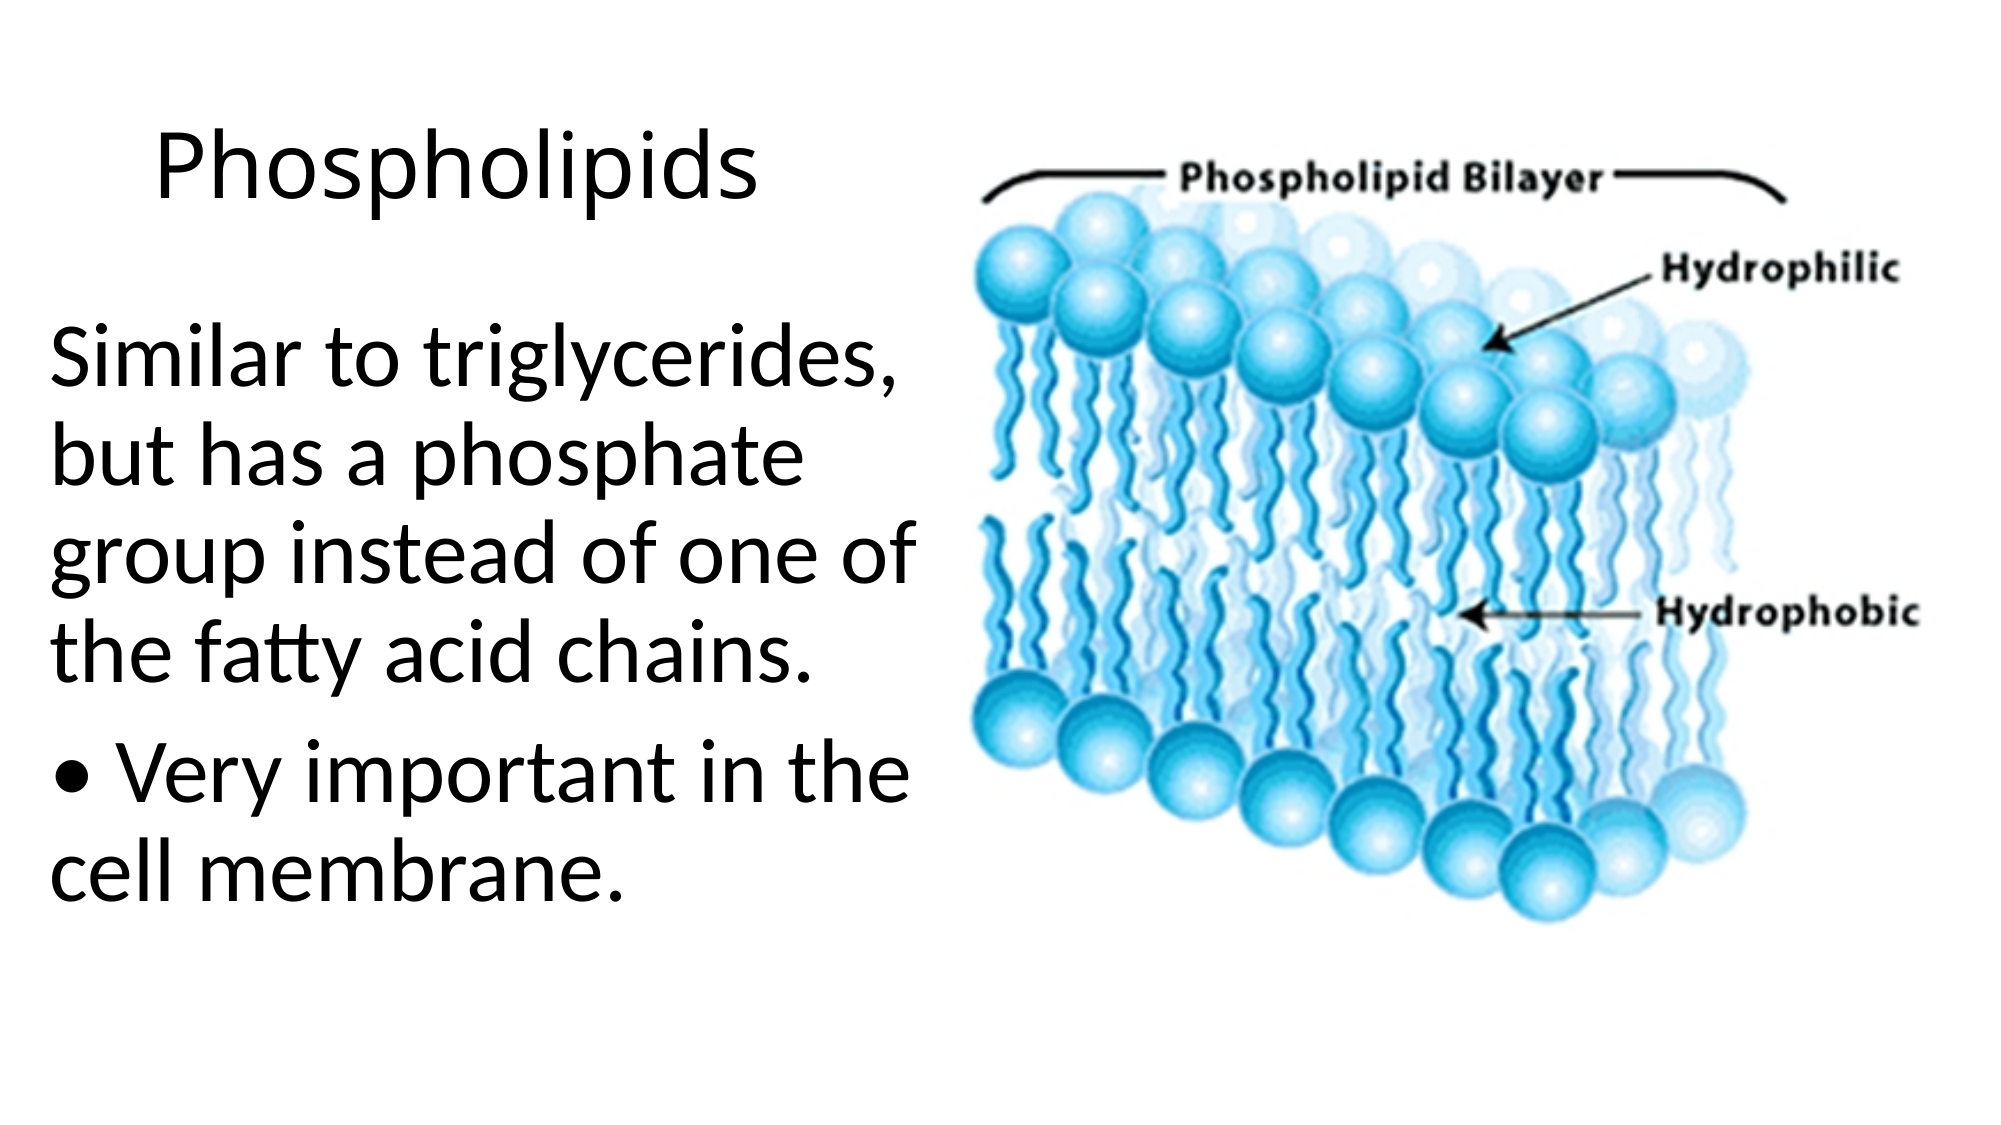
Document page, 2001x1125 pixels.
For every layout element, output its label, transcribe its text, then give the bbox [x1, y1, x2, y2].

list Similar to triglycerides, but has a phosphate group instead of one of the fatty acid chains. • Very important in the cell membrane. [34, 299, 988, 1092]
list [965, 144, 1933, 933]
title Phospholipids [137, 59, 1863, 278]
